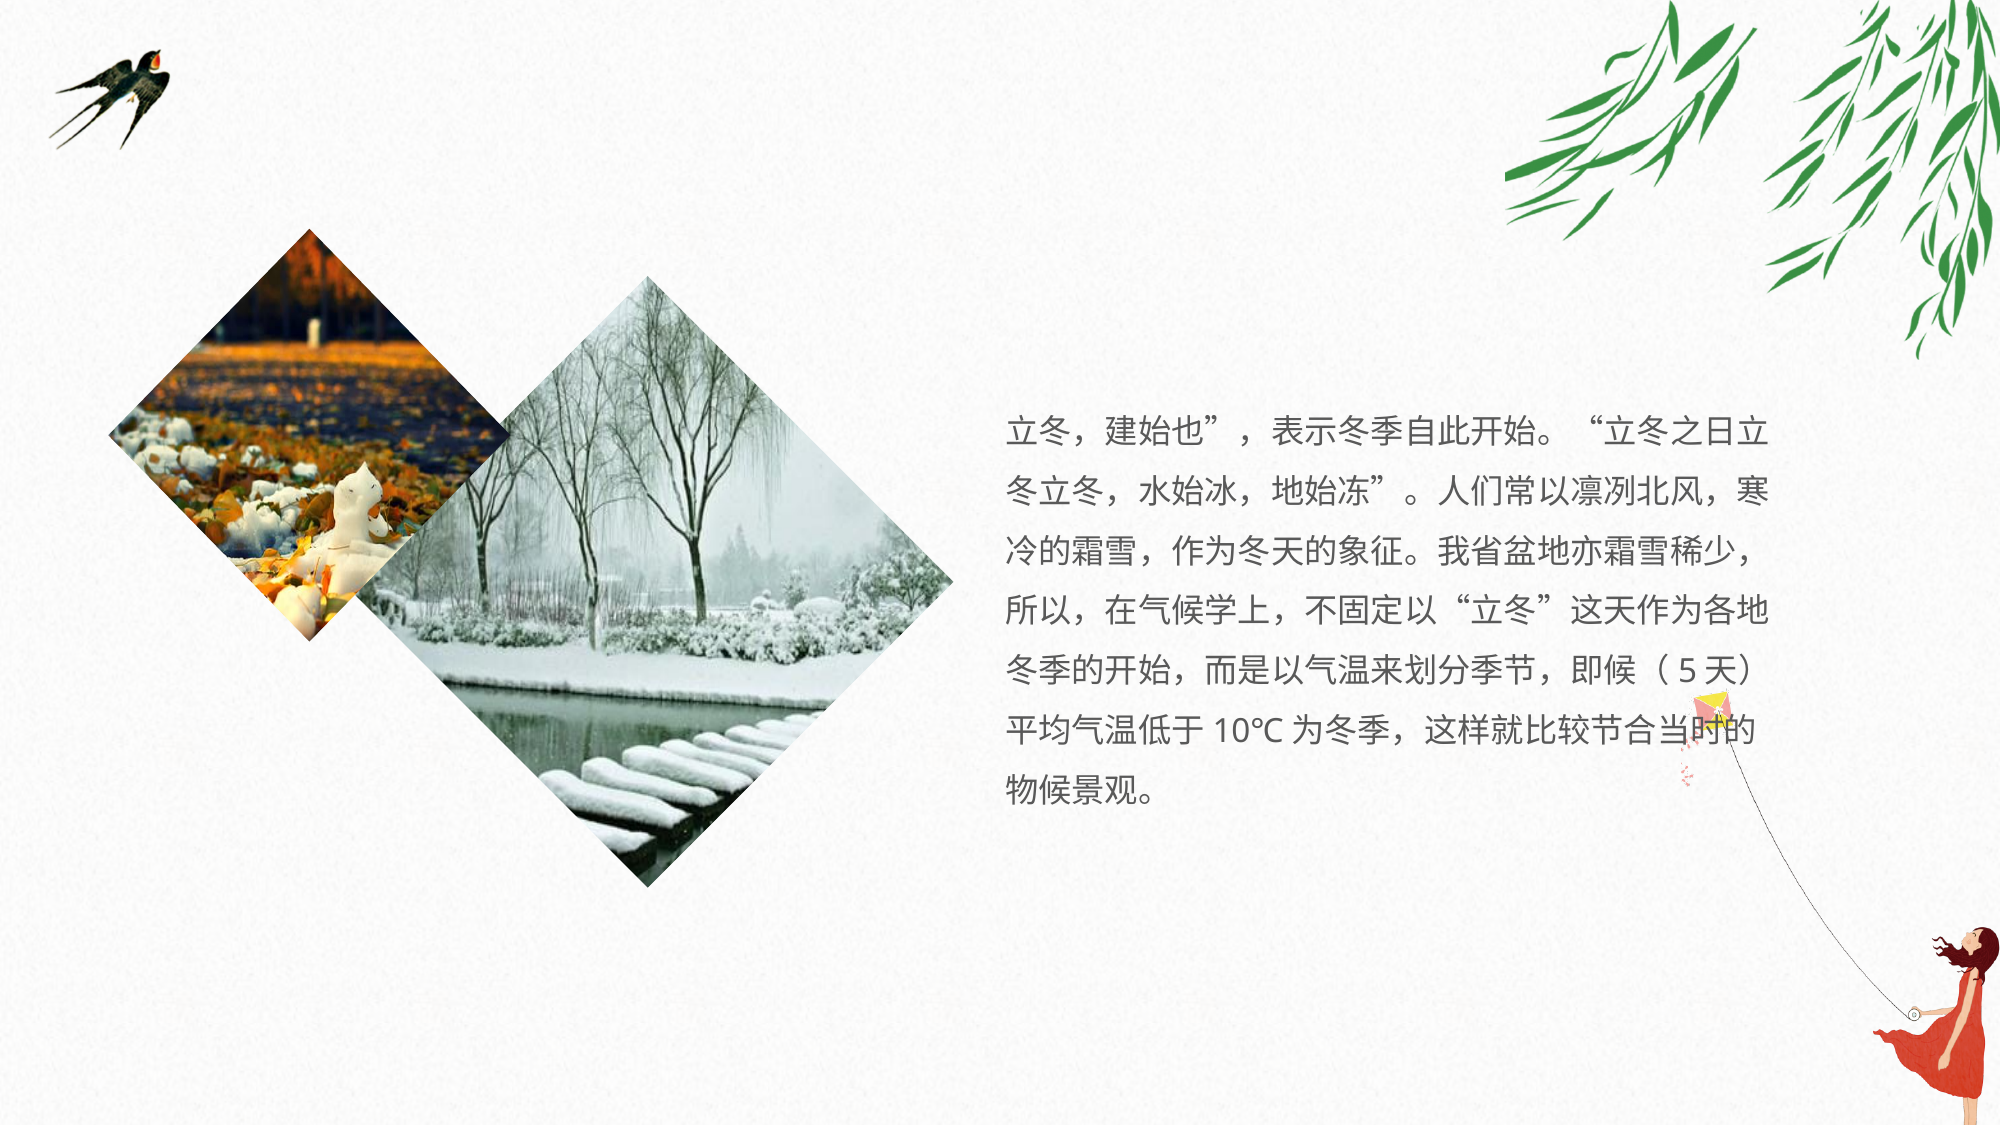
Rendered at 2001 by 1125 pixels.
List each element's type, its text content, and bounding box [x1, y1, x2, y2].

text_box 立冬，建始也”，表示冬季自此开始。“立冬之日立冬立冬，水始冰，地始冻”。人们常以凛冽北风，寒冷的霜雪，作为冬天的象征。我省盆地亦霜雪稀少，所以，在气候学上，不固定以“立冬”这天作为各地冬季的开始，而是以气温来划分季节，即候（5天）平均气温低于10℃为冬季，这样就比较节合当时的物候景观。 [990, 382, 1793, 817]
picture [1680, 622, 2000, 1125]
text_box [106, 227, 512, 644]
picture [1505, 0, 2000, 360]
text_box [355, 274, 955, 890]
picture [32, 48, 184, 166]
